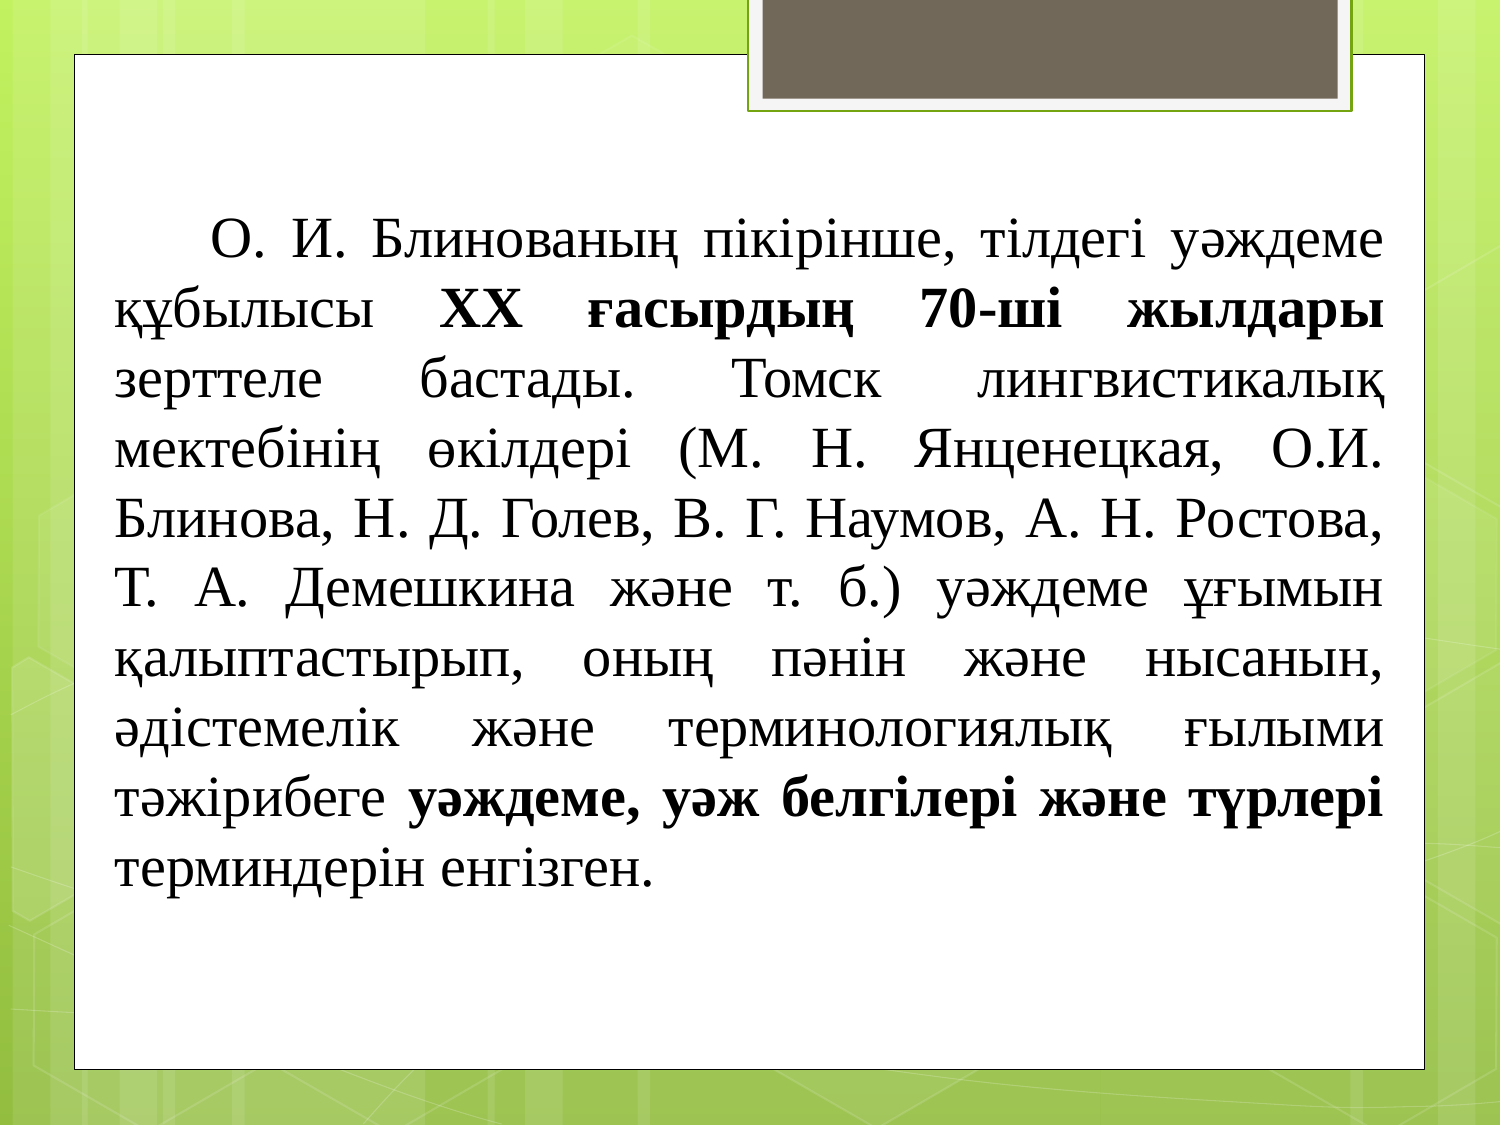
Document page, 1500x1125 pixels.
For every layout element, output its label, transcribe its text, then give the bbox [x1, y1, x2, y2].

text_box О. И. Блинованың пікірінше, тілдегі уәждеме құбылысы ХХ ғасырдың 70-ші жылдары зерттеле бастады. Томск лингвистикалық мектебінің өкілдері (М. Н. Янценецкая, О.И. Блинова, Н. Д. Голев, В. Г. Наумов, А. Н. Ростова, Т. А. Демешкина және т. б.) уәждеме ұғымын қалыптастырып, оның пәнін және нысанын, әдістемелік және терминологиялық ғылыми тәжірибеге уәждеме, уәж белгілері және түрлері терминдерін енгізген. [100, 191, 1400, 906]
